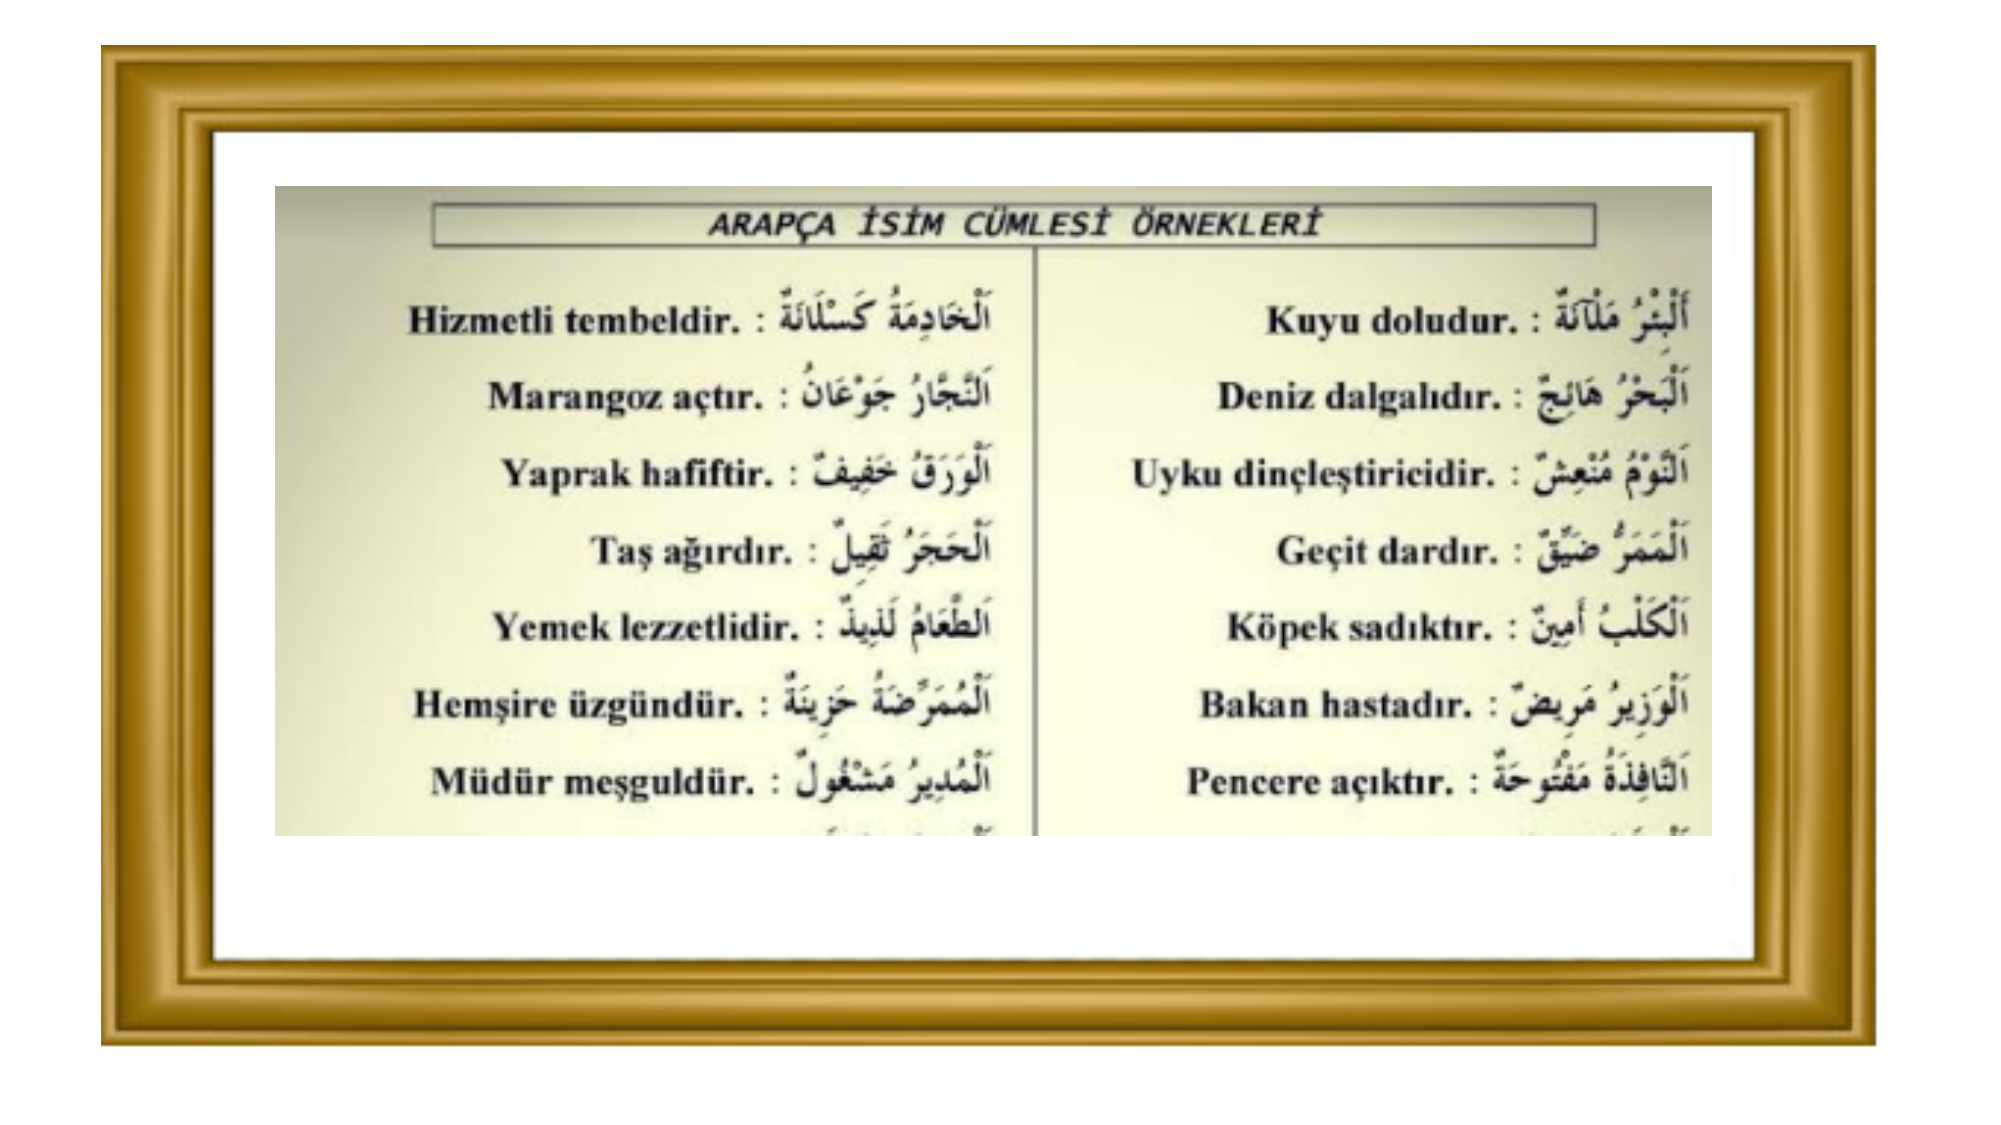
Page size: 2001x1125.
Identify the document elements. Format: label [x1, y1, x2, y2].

picture [101, 45, 1886, 1056]
